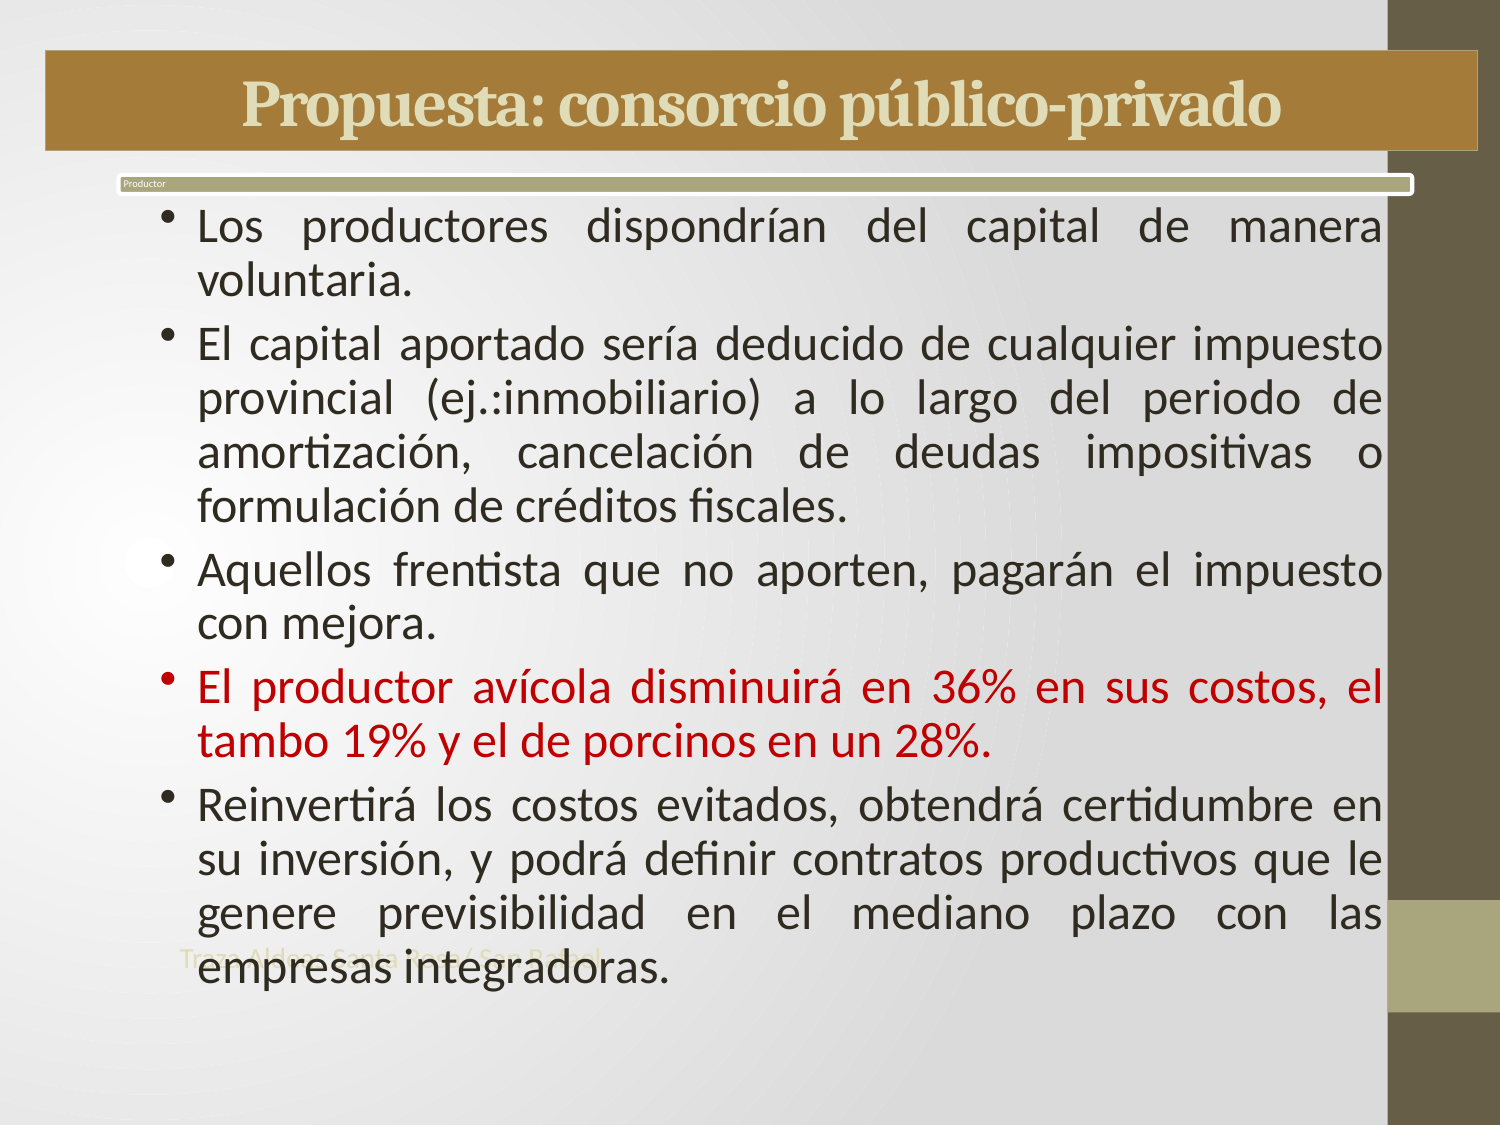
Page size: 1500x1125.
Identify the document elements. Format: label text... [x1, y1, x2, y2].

list Traza Aldeas Santa Rosa/ San Rafael [121, 957, 660, 1043]
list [117, 173, 1413, 953]
title Propuesta: consorcio público-privado [45, 50, 1478, 151]
